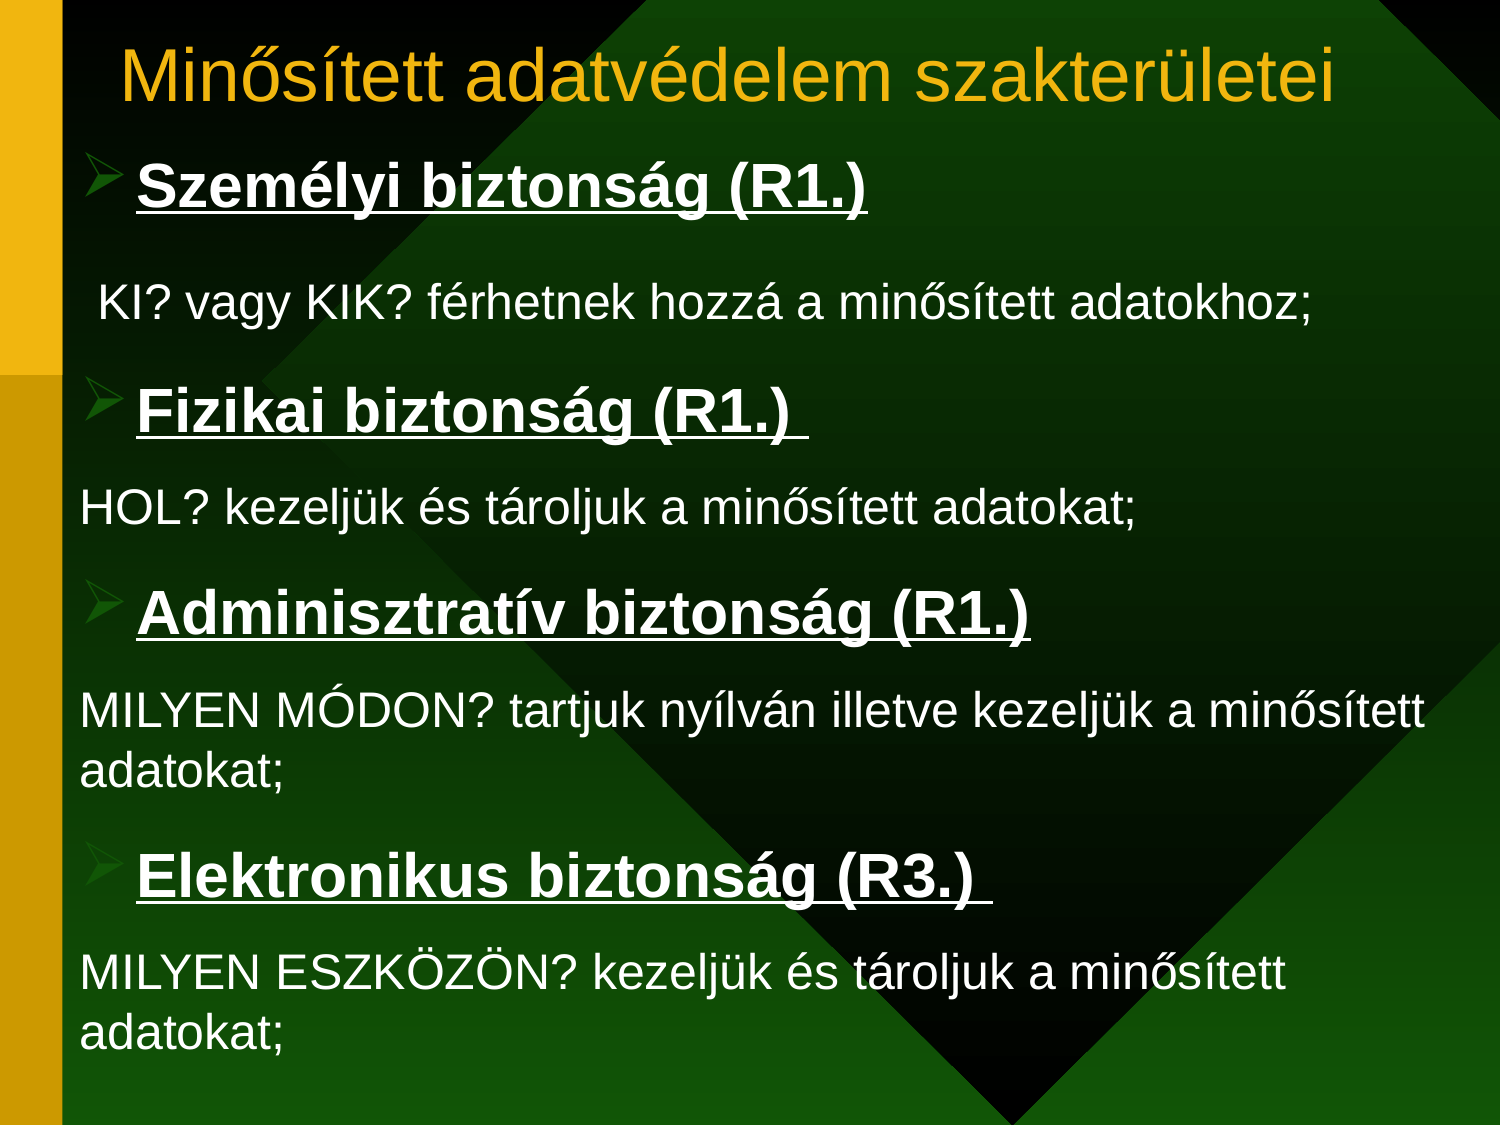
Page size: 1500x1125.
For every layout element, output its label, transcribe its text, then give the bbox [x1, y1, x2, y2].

list Személyi biztonság (R1.) KI? vagy KIK? férhetnek hozzá a minősített adatokhoz; Fizikai biztonság (R1.) HOL? kezeljük és tároljuk a minősített adatokat; Adminisztratív biztonság (R1.) MILYEN MÓDON? tartjuk nyílván illetve kezeljük a minősített adatokat; Elektronikus biztonság (R3.) MILYEN ESZKÖZÖN? kezeljük és tároljuk a minősített adatokat; [64, 137, 1500, 1082]
title Minősített adatvédelem szakterületei [53, 7, 1404, 149]
